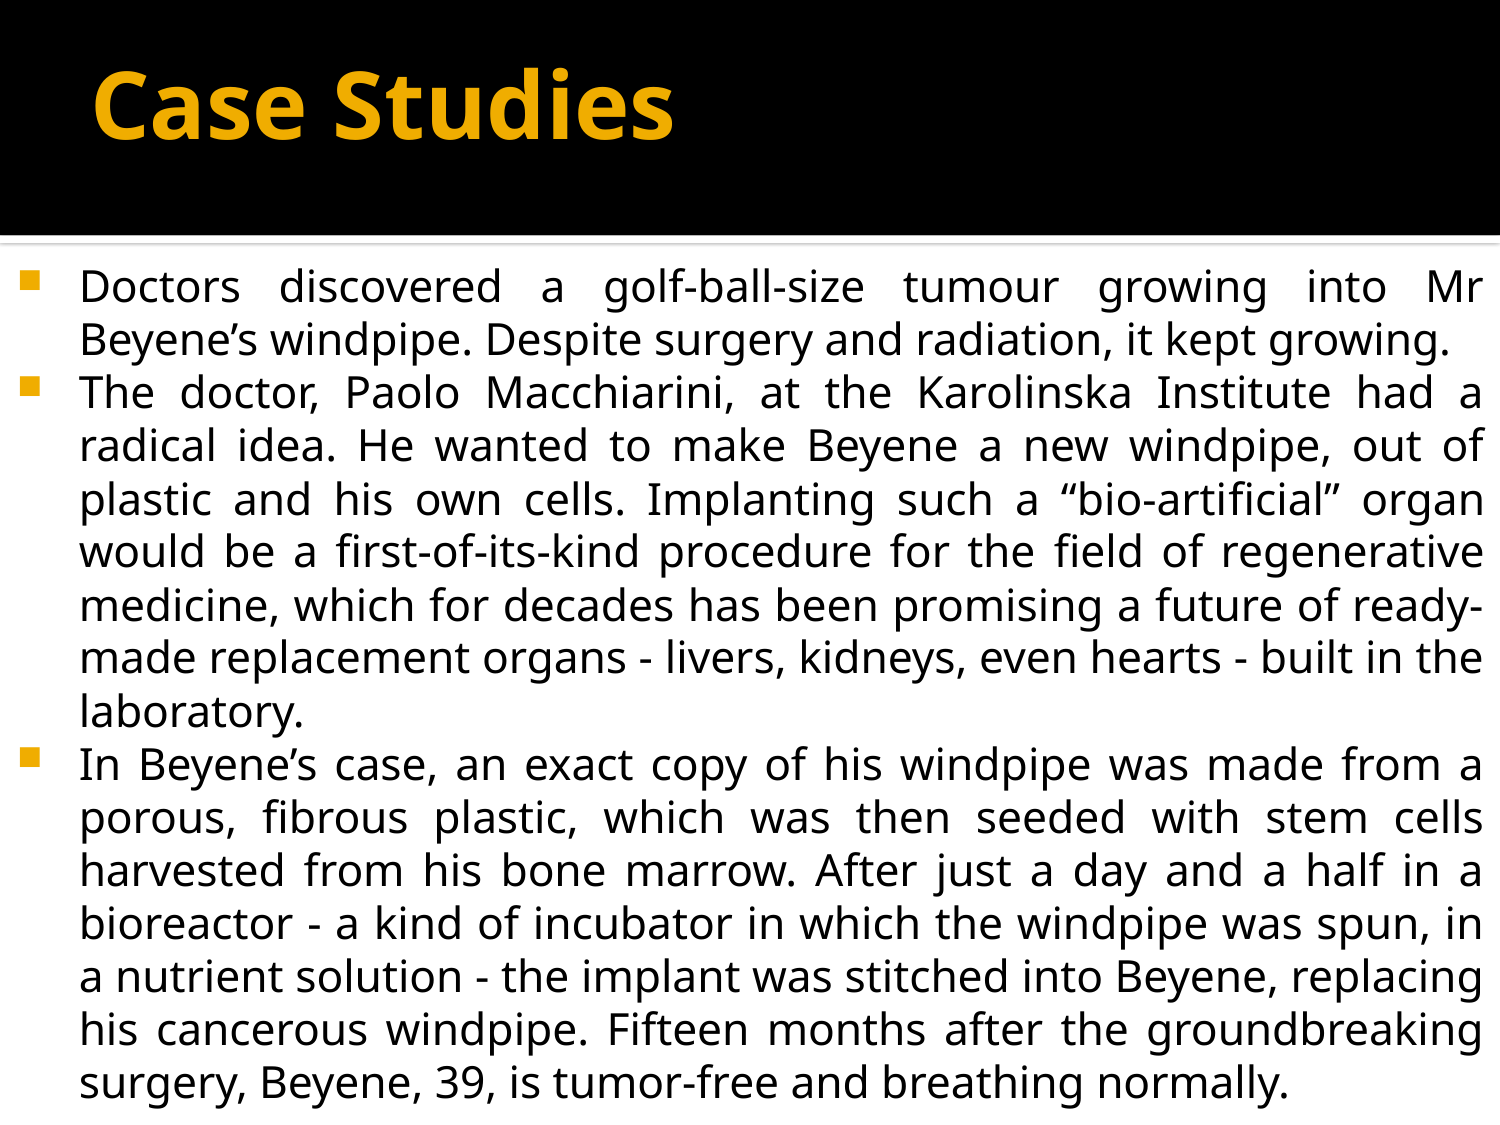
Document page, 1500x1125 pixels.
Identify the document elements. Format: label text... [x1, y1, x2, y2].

title Case Studies [75, 30, 1425, 173]
list Doctors discovered a golf-ball-size tumour growing into Mr Beyene’s windpipe. Despite surgery and radiation, it kept growing. The doctor, Paolo Macchiarini, at the Karolinska Institute had a radical idea. He wanted to make Beyene a new windpipe, out of plastic and his own cells. Implanting such a “bio-artificial” organ would be a first-of-its-kind procedure for the field of regenerative medicine, which for decades has been promising a future of ready-made replacement organs - livers, kidneys, even hearts - built in the laboratory. In Beyene’s case, an exact copy of his windpipe was made from a porous, fibrous plastic, which was then seeded with stem cells harvested from his bone marrow. After just a day and a half in a bioreactor - a kind of incubator in which the windpipe was spun, in a nutrient solution - the implant was stitched into Beyene, replacing his cancerous windpipe. Fifteen months after the groundbreaking surgery, Beyene, 39, is tumor-free and breathing normally. [5, 243, 1500, 1125]
